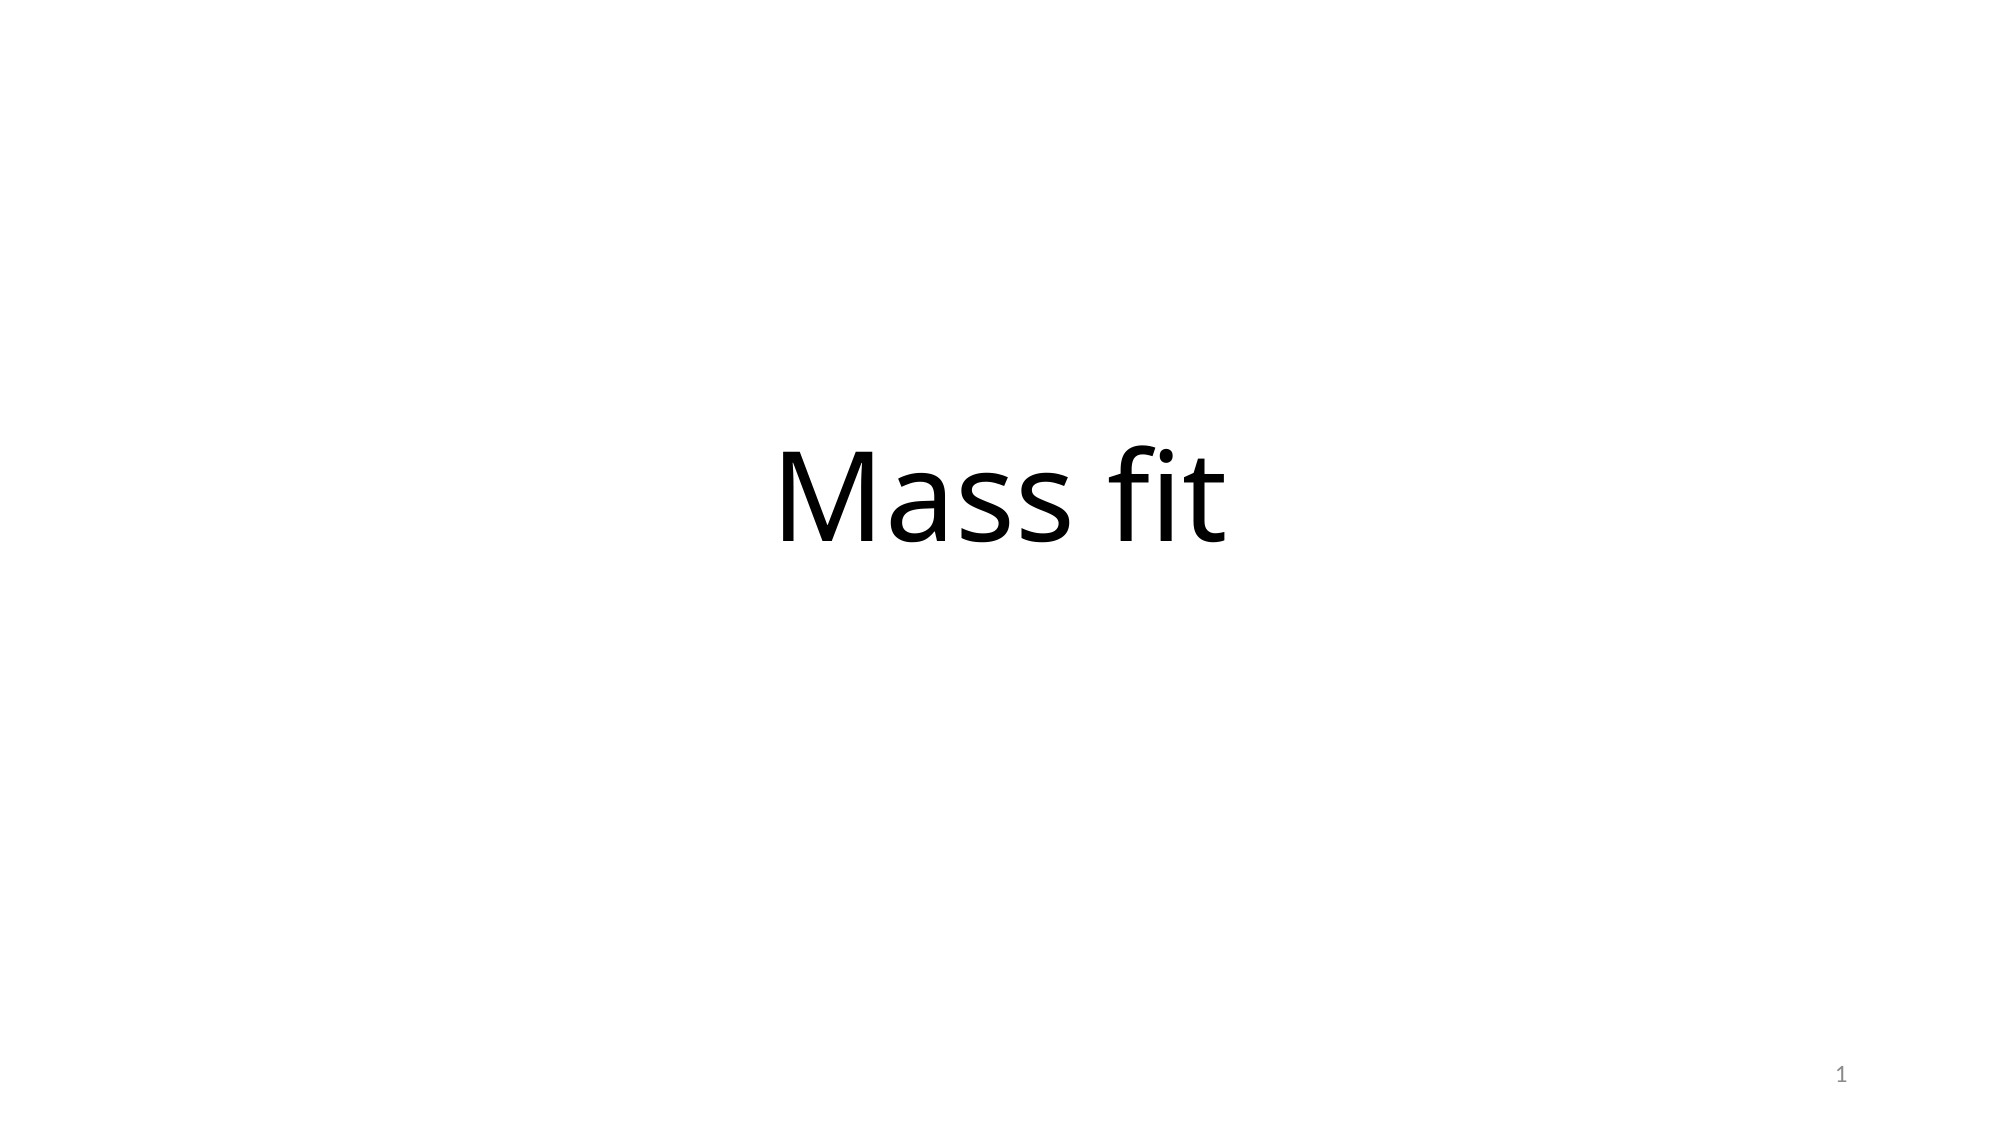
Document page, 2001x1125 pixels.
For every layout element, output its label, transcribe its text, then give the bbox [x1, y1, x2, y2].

title Mass fit [249, 184, 1750, 576]
slide_number 1 [1412, 1042, 1863, 1103]
